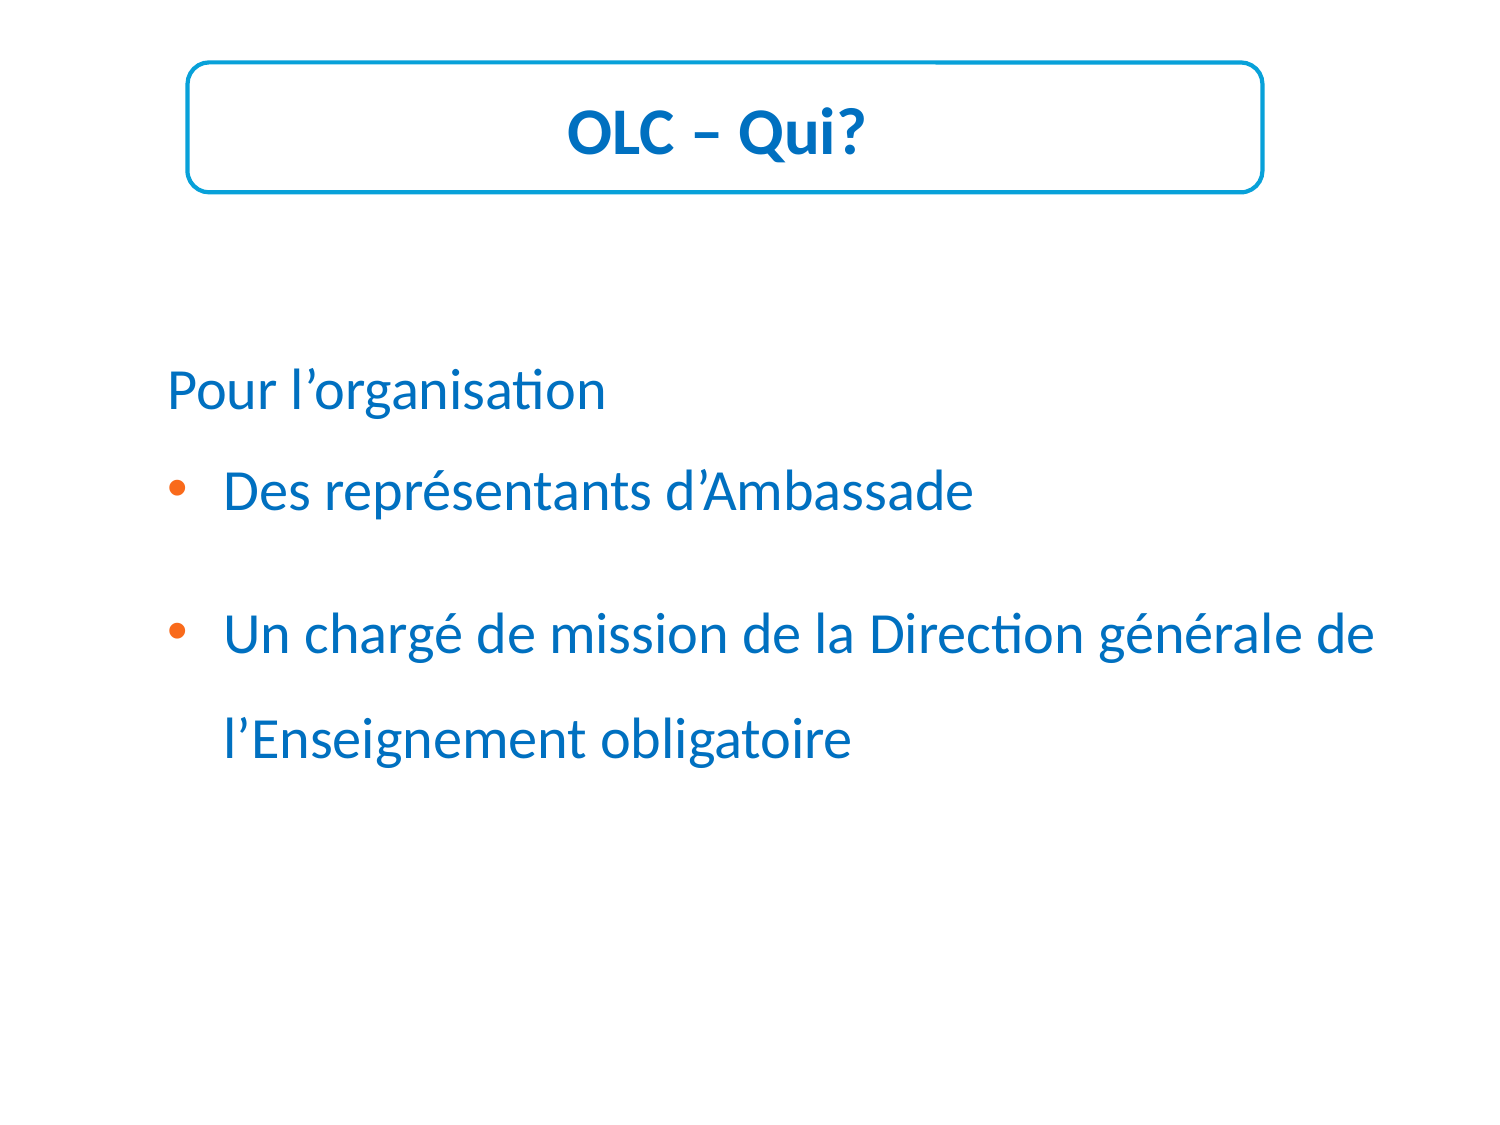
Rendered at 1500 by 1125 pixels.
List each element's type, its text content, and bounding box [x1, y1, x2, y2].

list Pour l’organisation Des représentants d’Ambassade Un chargé de mission de la Direction générale de l’Enseignement obligatoire [152, 234, 1436, 1035]
text_box OLC – Qui? [185, 60, 1265, 195]
